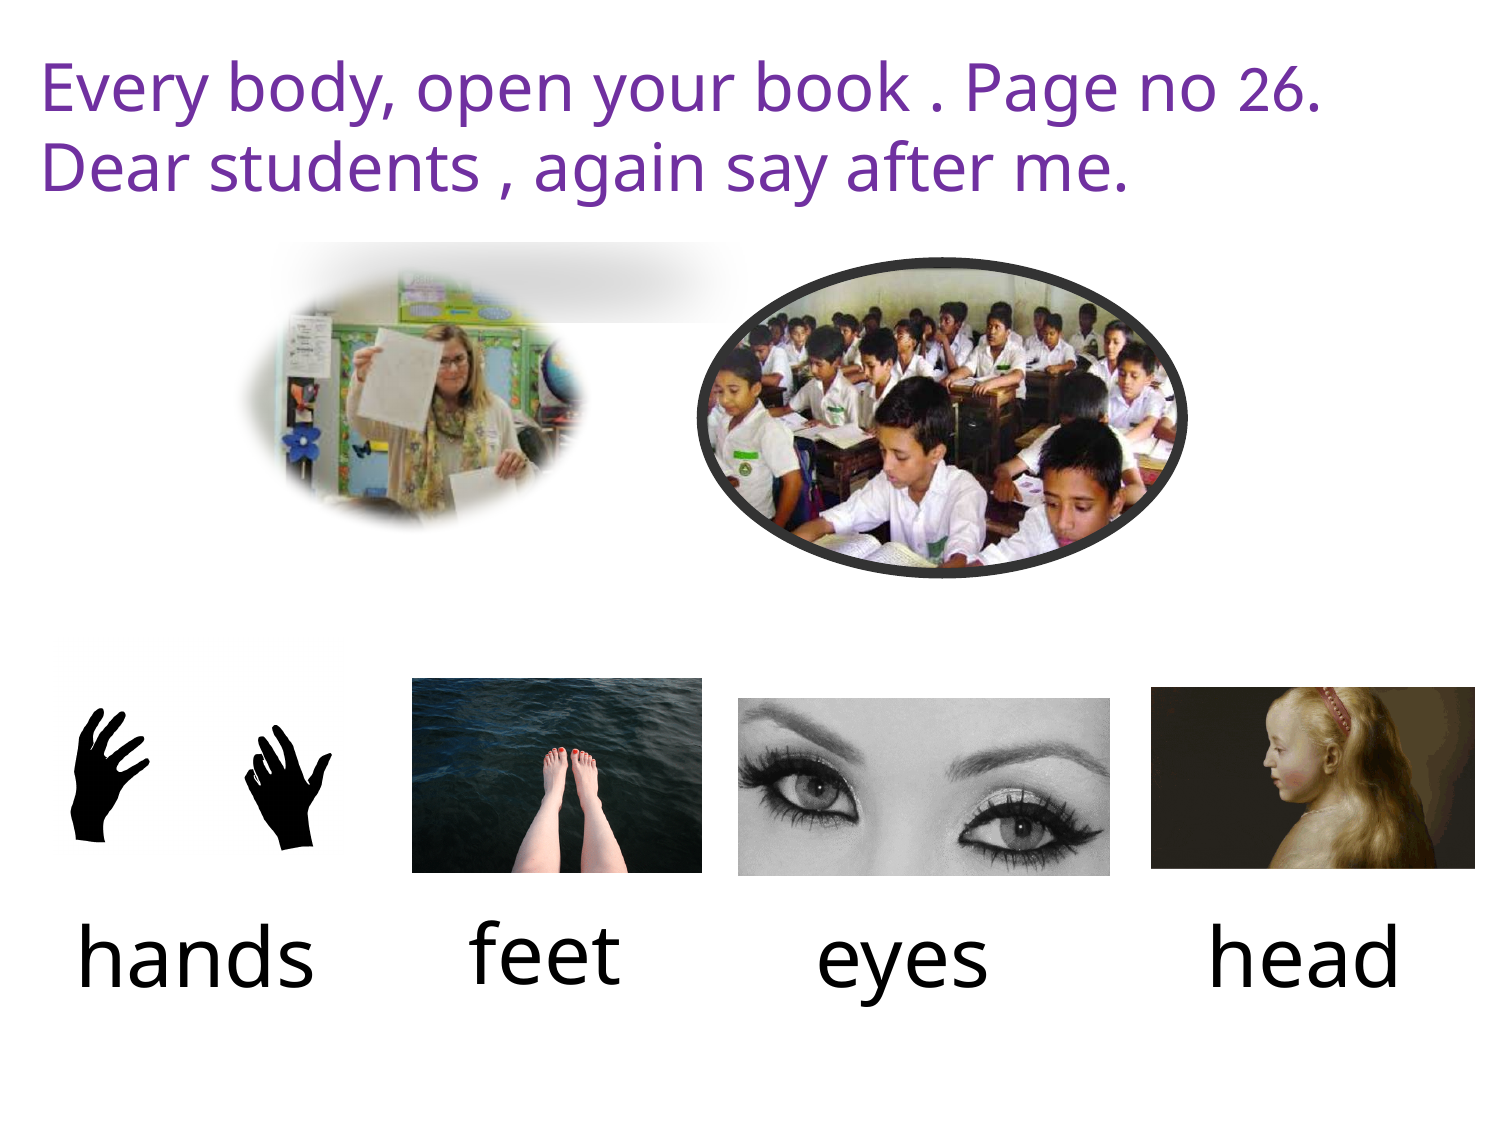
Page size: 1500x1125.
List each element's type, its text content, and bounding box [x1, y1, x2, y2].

picture [53, 637, 344, 855]
picture [701, 262, 1183, 574]
picture [412, 677, 703, 873]
picture [229, 262, 596, 537]
text_box head [1191, 896, 1419, 1012]
text_box feet [453, 893, 637, 1009]
text_box hands [60, 896, 332, 1012]
text_box Every body, open your book . Page no 26. Dear students , again say after me. [24, 37, 1450, 213]
picture [1151, 686, 1476, 870]
text_box eyes [800, 896, 1006, 1012]
picture [738, 698, 1110, 876]
